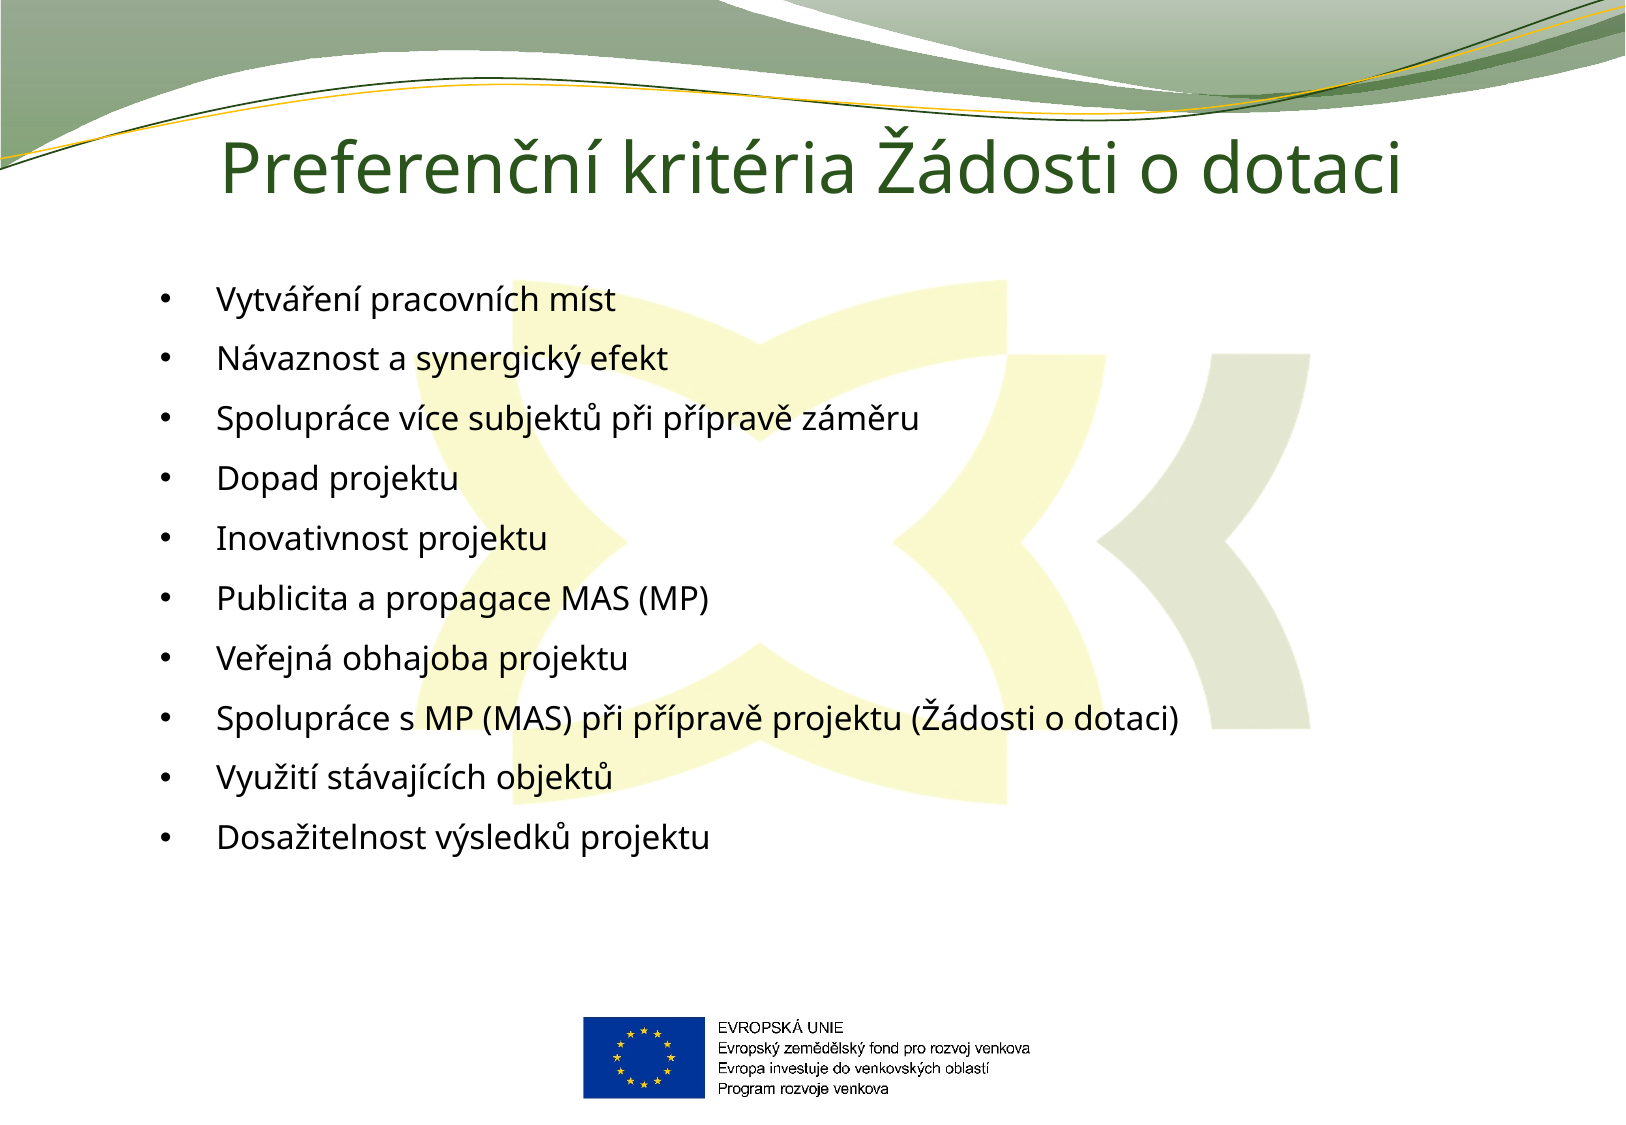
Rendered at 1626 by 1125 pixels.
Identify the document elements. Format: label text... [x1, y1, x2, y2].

text_box Vytváření pracovních míst Návaznost a synergický efekt Spolupráce více subjektů při přípravě záměru Dopad projektu Inovativnost projektu Publicita a propagace MAS (MP) Veřejná obhajoba projektu Spolupráce s MP (MAS) při přípravě projektu (Žádosti o dotaci) Využití stávajících objektů Dosažitelnost výsledků projektu [145, 250, 1480, 904]
title Preferenční kritéria Žádosti o dotaci [81, 90, 1544, 209]
picture [555, 990, 1069, 1125]
